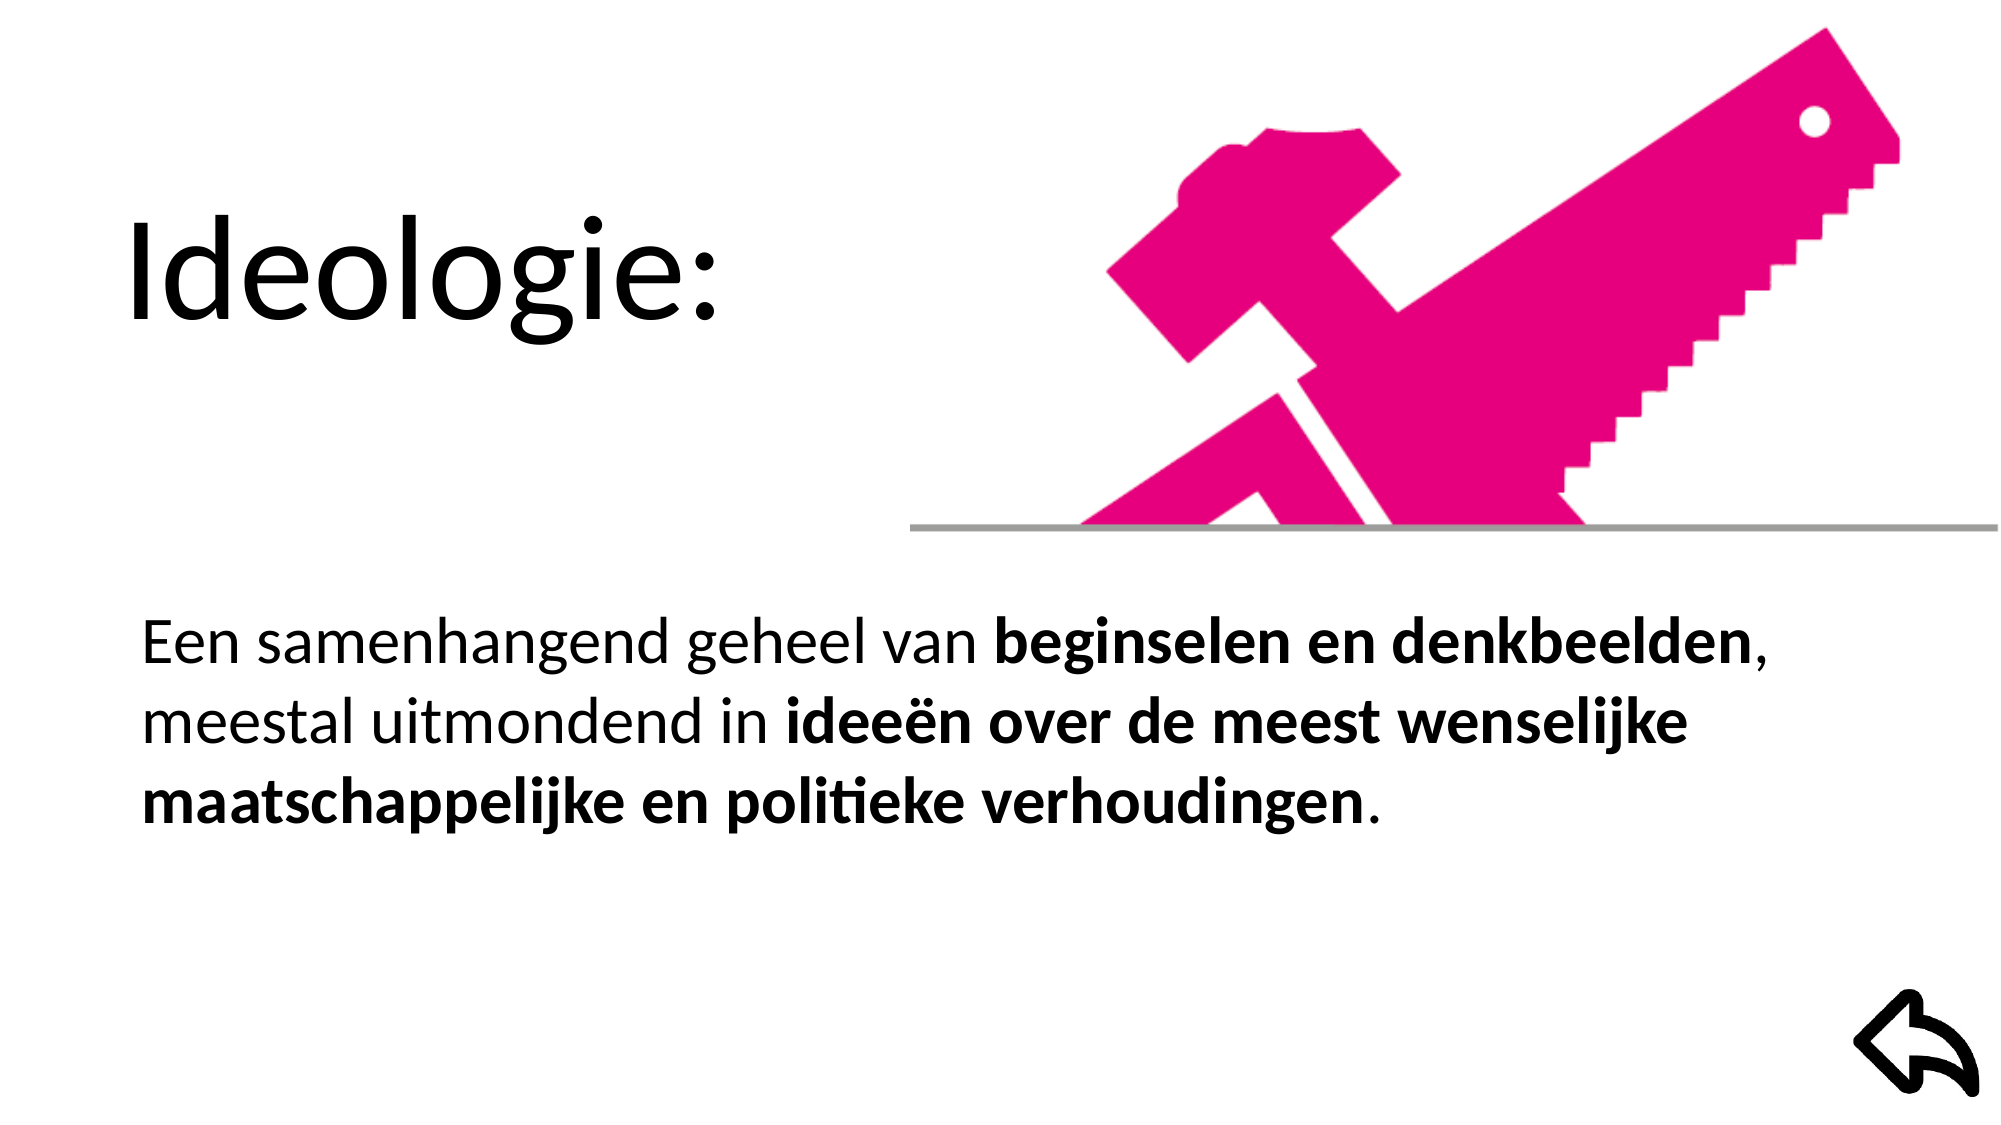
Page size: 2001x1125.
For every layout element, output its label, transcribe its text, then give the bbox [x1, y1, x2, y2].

picture [1832, 957, 2000, 1125]
picture [910, 0, 2000, 537]
text_box Een samenhangend geheel van beginselen en denkbeelden, meestal uitmondend in ideeën over de meest wenselijke maatschappelijke en politieke verhoudingen. [127, 589, 1940, 1085]
text_box Ideologie: [108, 162, 807, 358]
